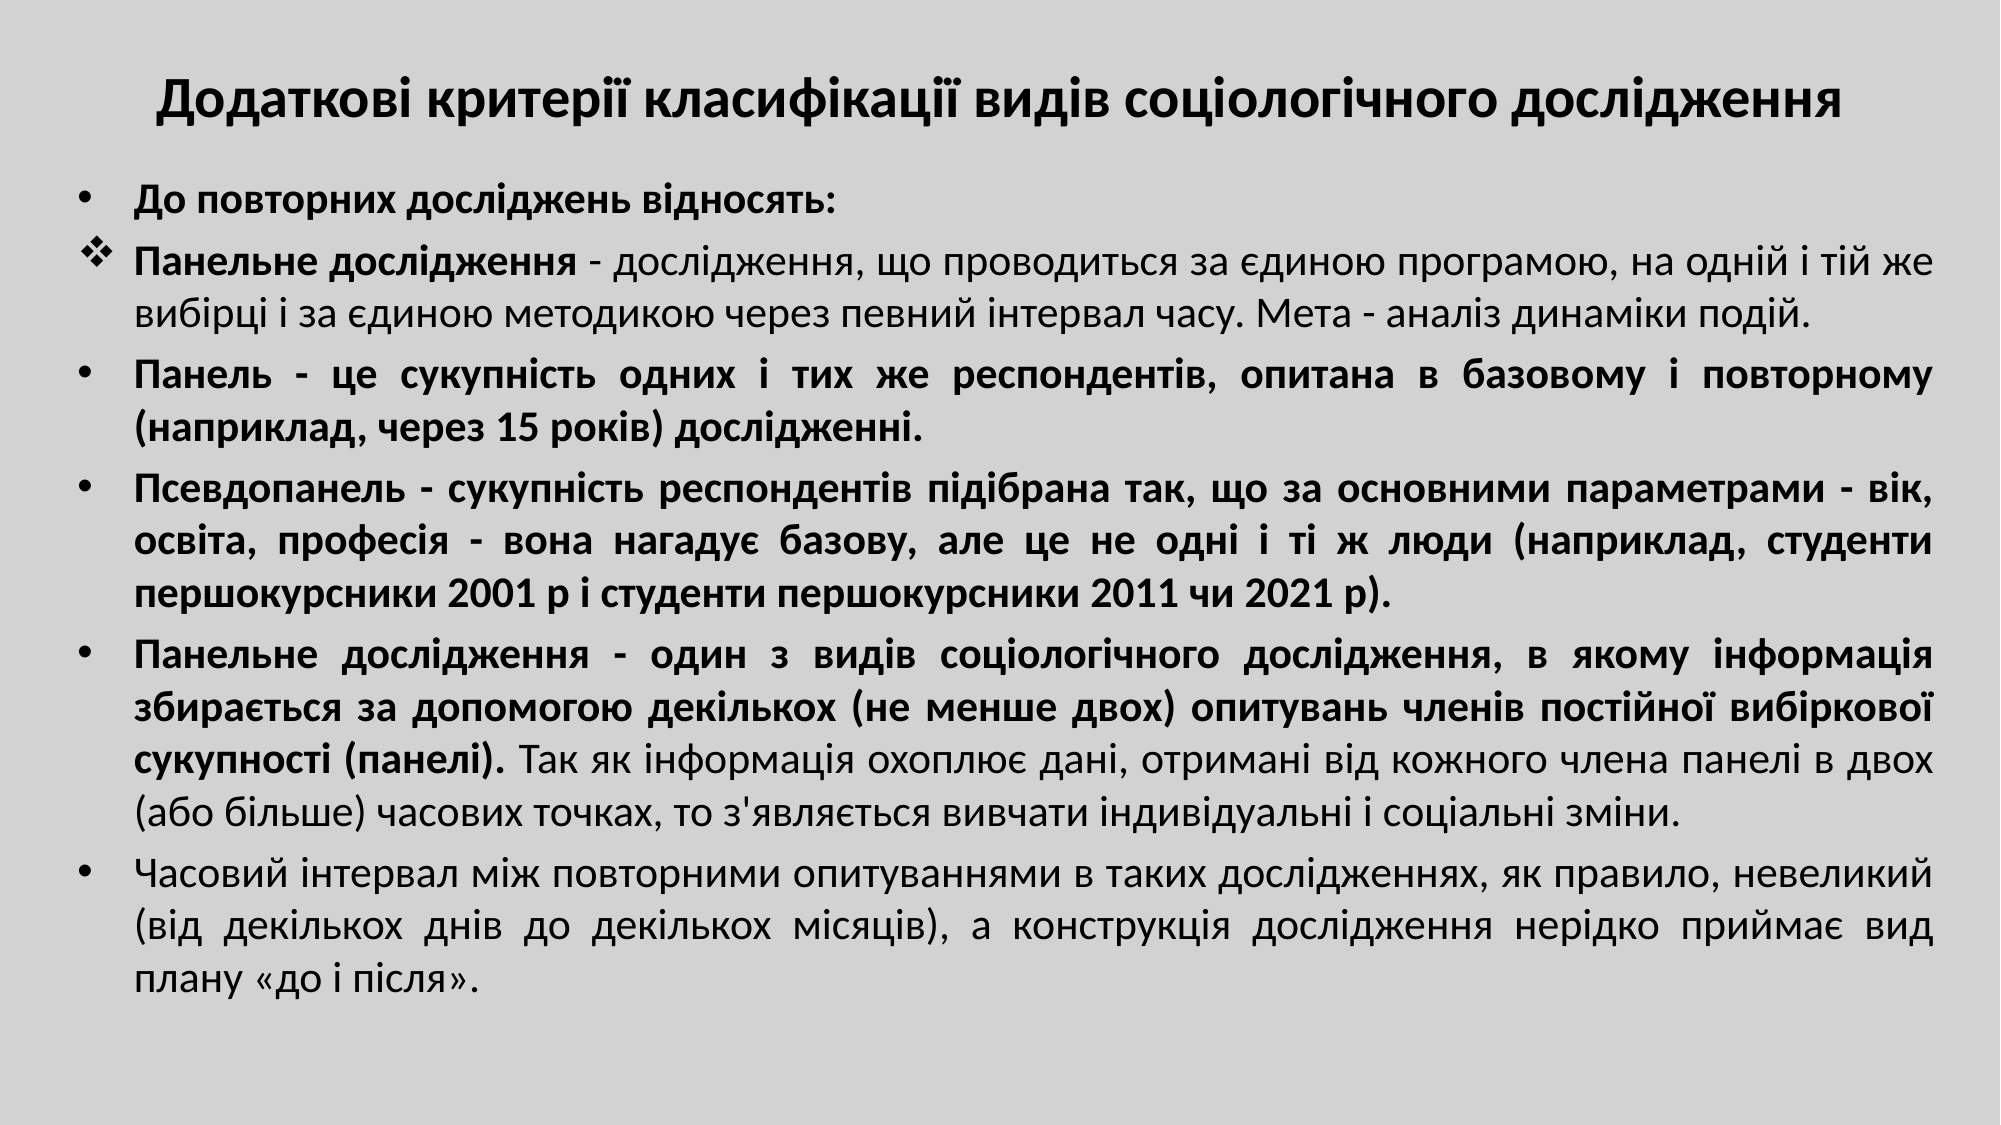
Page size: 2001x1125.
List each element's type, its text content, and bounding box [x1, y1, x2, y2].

title Додаткові критерії класифікації видів соціологічного дослідження [99, 37, 1900, 150]
list До повторних досліджень відносять: Панельне дослідження - дослідження, що проводиться за єдиною програмою, на одній і тій же вибірці і за єдиною методикою через певний інтервал часу. Мета - аналіз динаміки подій. Панель - це сукупність одних і тих же респондентів, опитана в базовому і повторному (наприклад, через 15 років) дослідженні. Псевдопанель - сукупність респондентів підібрана так, що за основними параметрами - вік, освіта, професія - вона нагадує базову, але це не одні і ті ж люди (наприклад, студенти першокурсники 2001 р і студенти першокурсники 2011 чи 2021 р). Панельне дослідження - один з видів соціологічного дослідження, в якому інформація збирається за допомогою декількох (не менше двох) опитувань членів постійної вибіркової сукупності (панелі). Так як інформація охоплює дані, отримані від кожного члена панелі в двох (або більше) часових точках, то з'являється вивчати індивідуальні і соціальні зміни. Часовий інтервал між повторними опитуваннями в таких дослідженнях, як правило, невеликий (від декількох днів до декількох місяців), а конструкція дослідження нерідко приймає вид плану «до і після». [62, 162, 1950, 1100]
